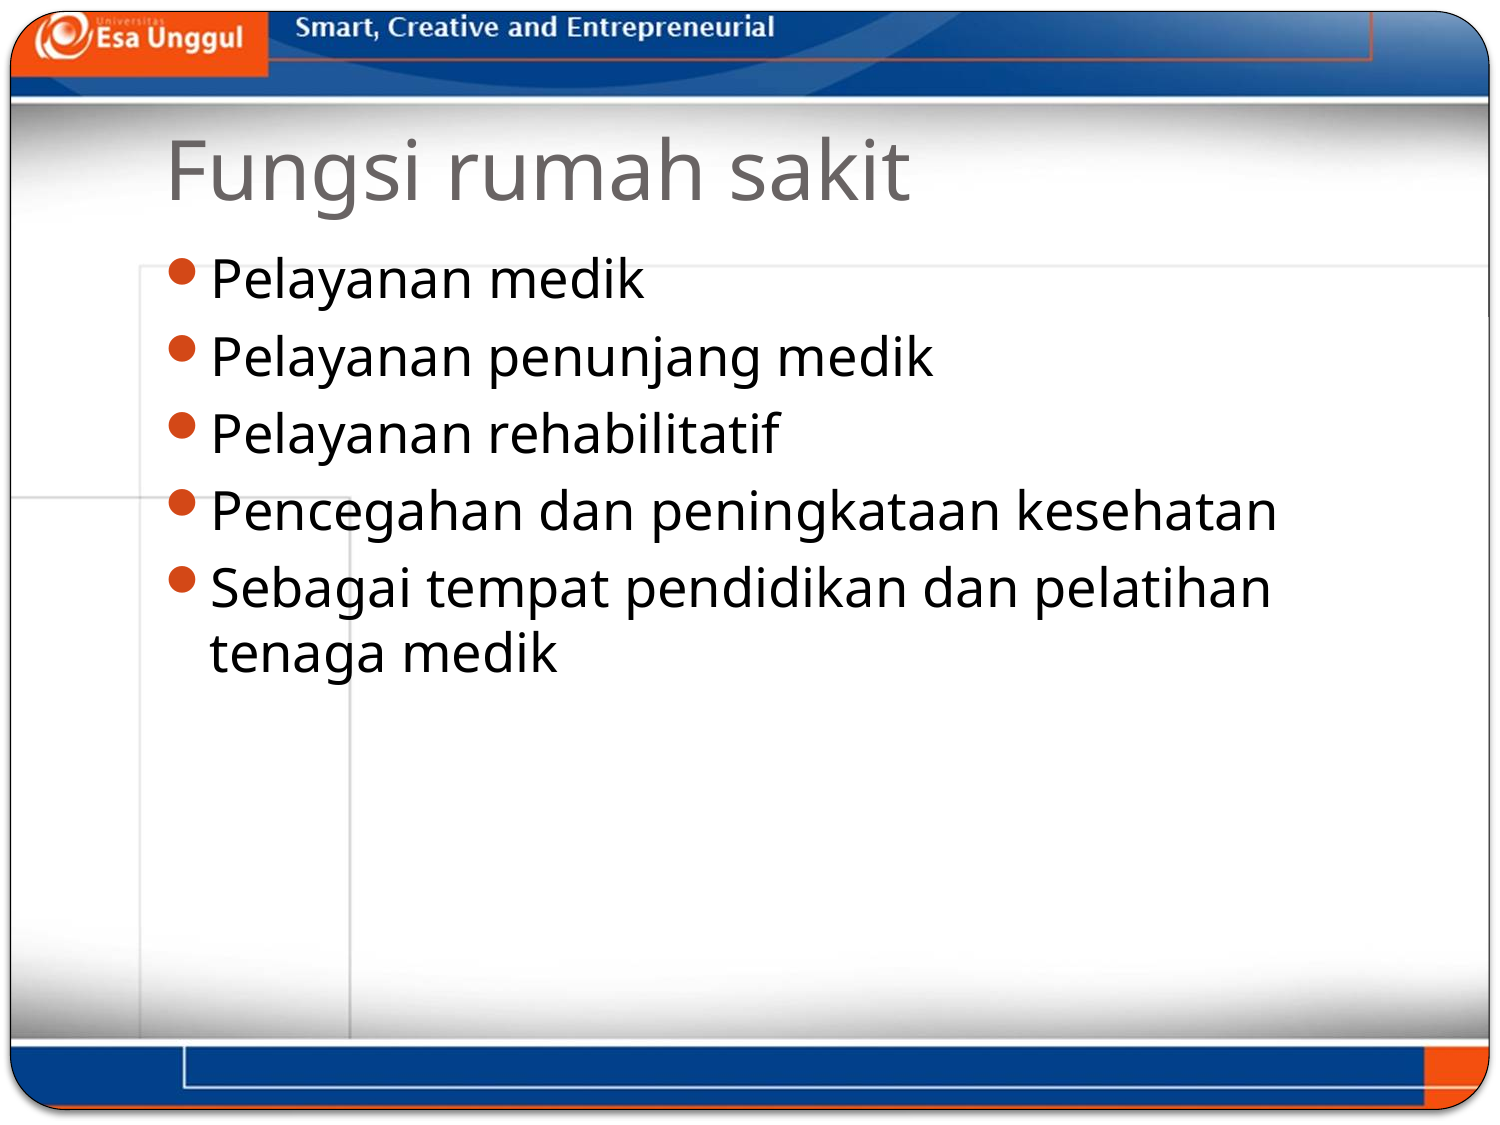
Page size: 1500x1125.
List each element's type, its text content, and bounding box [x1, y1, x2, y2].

title Fungsi rumah sakit [150, 45, 1425, 233]
list Pelayanan medik Pelayanan penunjang medik Pelayanan rehabilitatif Pencegahan dan peningkataan kesehatan Sebagai tempat pendidikan dan pelatihan tenaga medik [150, 237, 1425, 988]
picture [12, 12, 1488, 1108]
